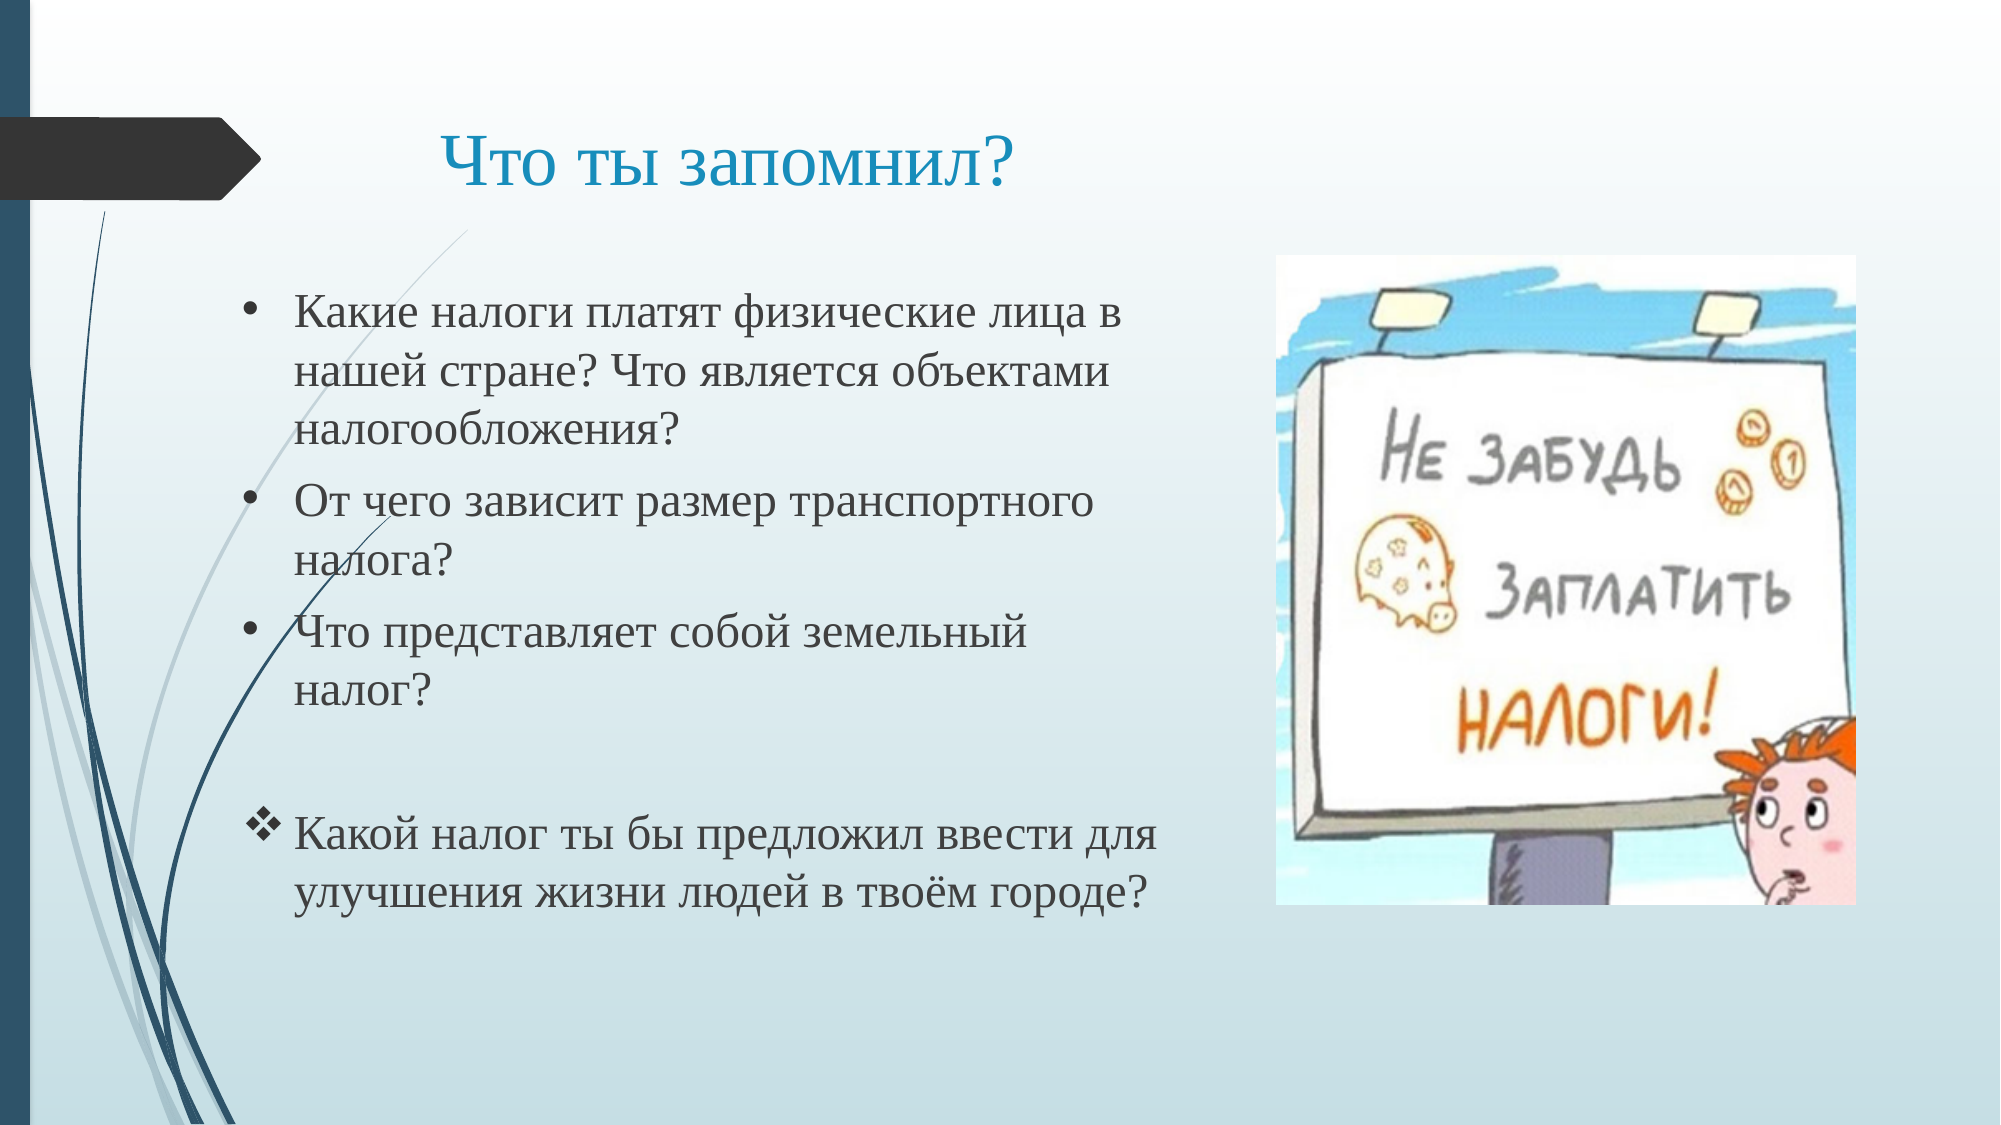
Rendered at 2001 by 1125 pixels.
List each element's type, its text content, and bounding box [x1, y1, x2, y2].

list Какие налоги платят физические лица в нашей стране? Что является объектами налогообложения? От чего зависит размер транспортного налога? Что представляет собой земельный налог? Какой налог ты бы предложил ввести для улучшения жизни людей в твоём городе? [226, 271, 1180, 986]
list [1276, 255, 1857, 905]
title Что ты запомнил? [425, 102, 1888, 313]
